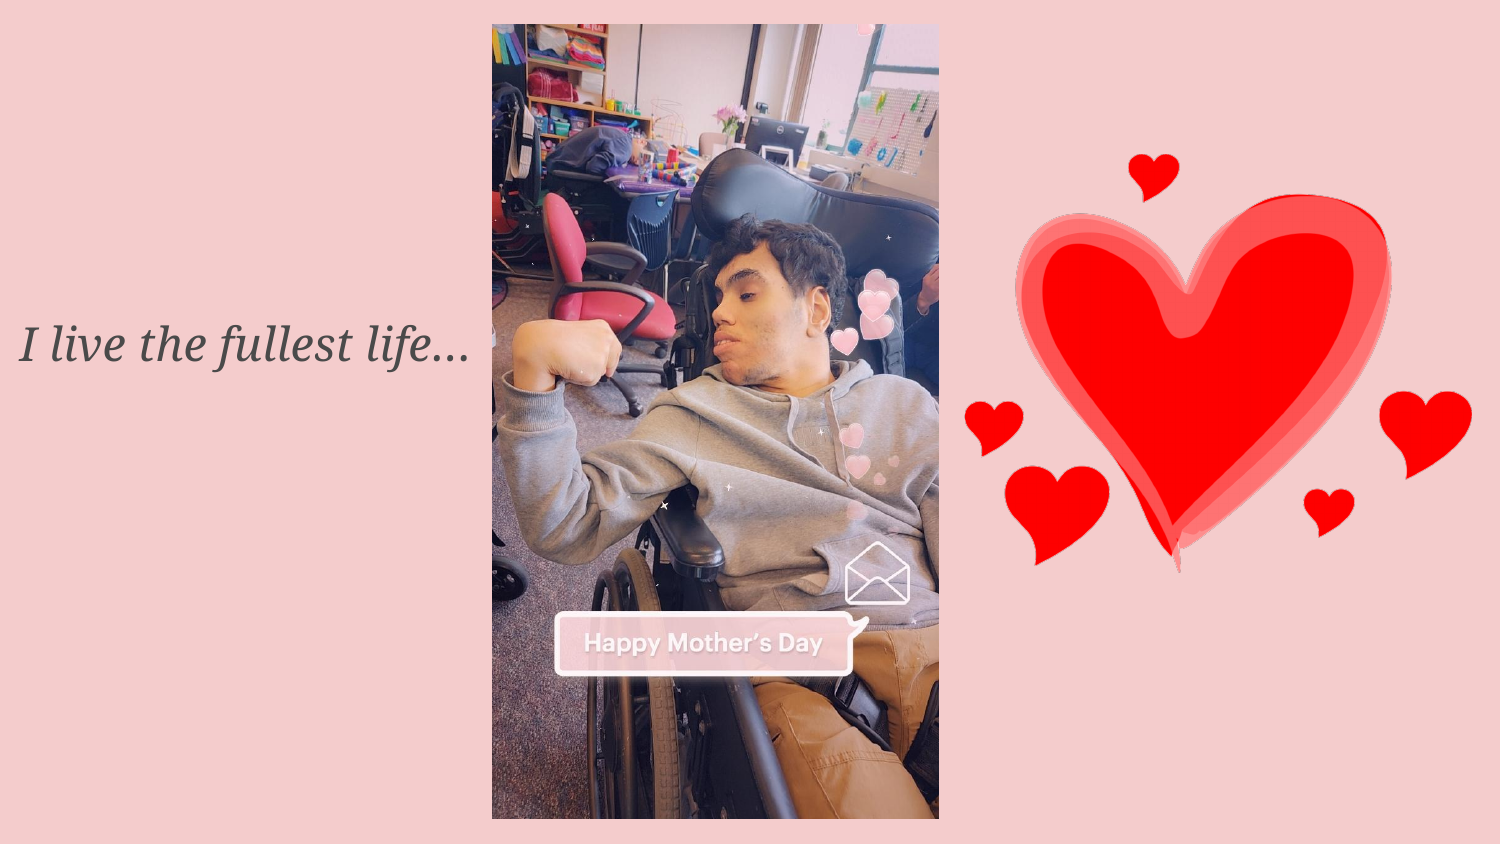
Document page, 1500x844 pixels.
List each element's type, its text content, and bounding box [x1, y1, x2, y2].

picture [492, 24, 939, 819]
picture [961, 151, 1474, 574]
text_box I live the fullest life… [0, 299, 486, 386]
